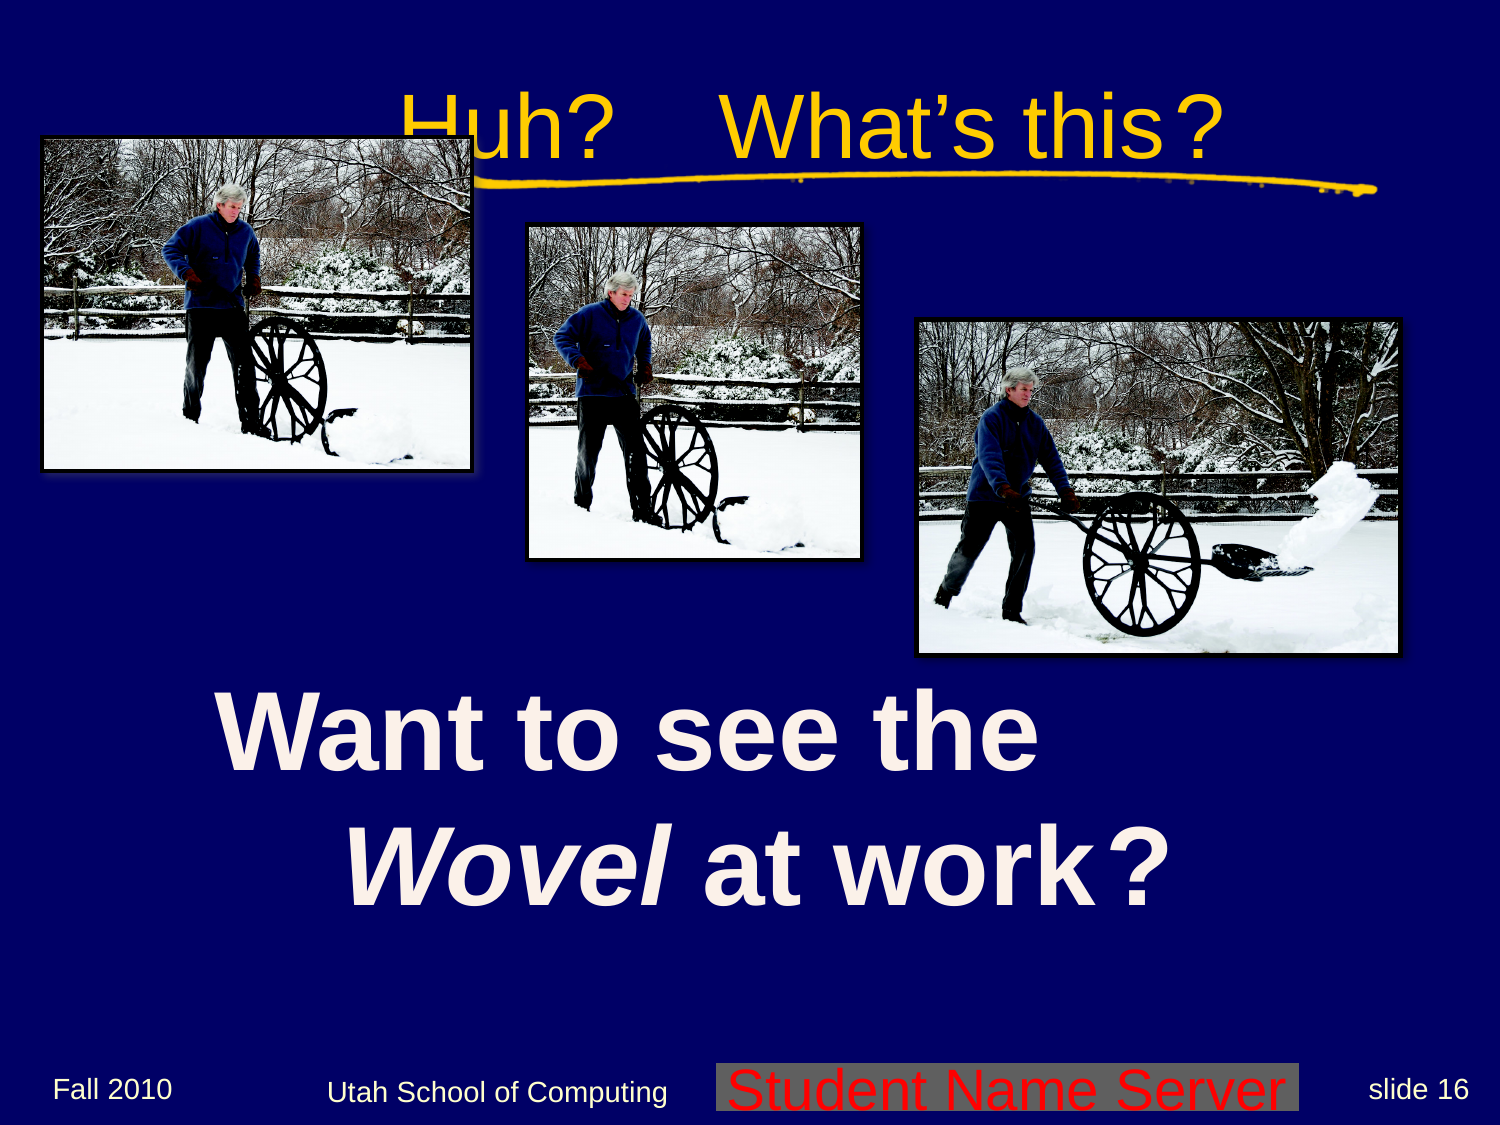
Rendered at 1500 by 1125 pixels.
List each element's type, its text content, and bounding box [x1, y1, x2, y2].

slide_number Fall 2010 [37, 1062, 326, 1113]
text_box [43, 138, 1399, 654]
text_box Want to see the Wovel at work ? [67, 663, 1189, 936]
title Huh? What’s this ? [0, 27, 1318, 216]
